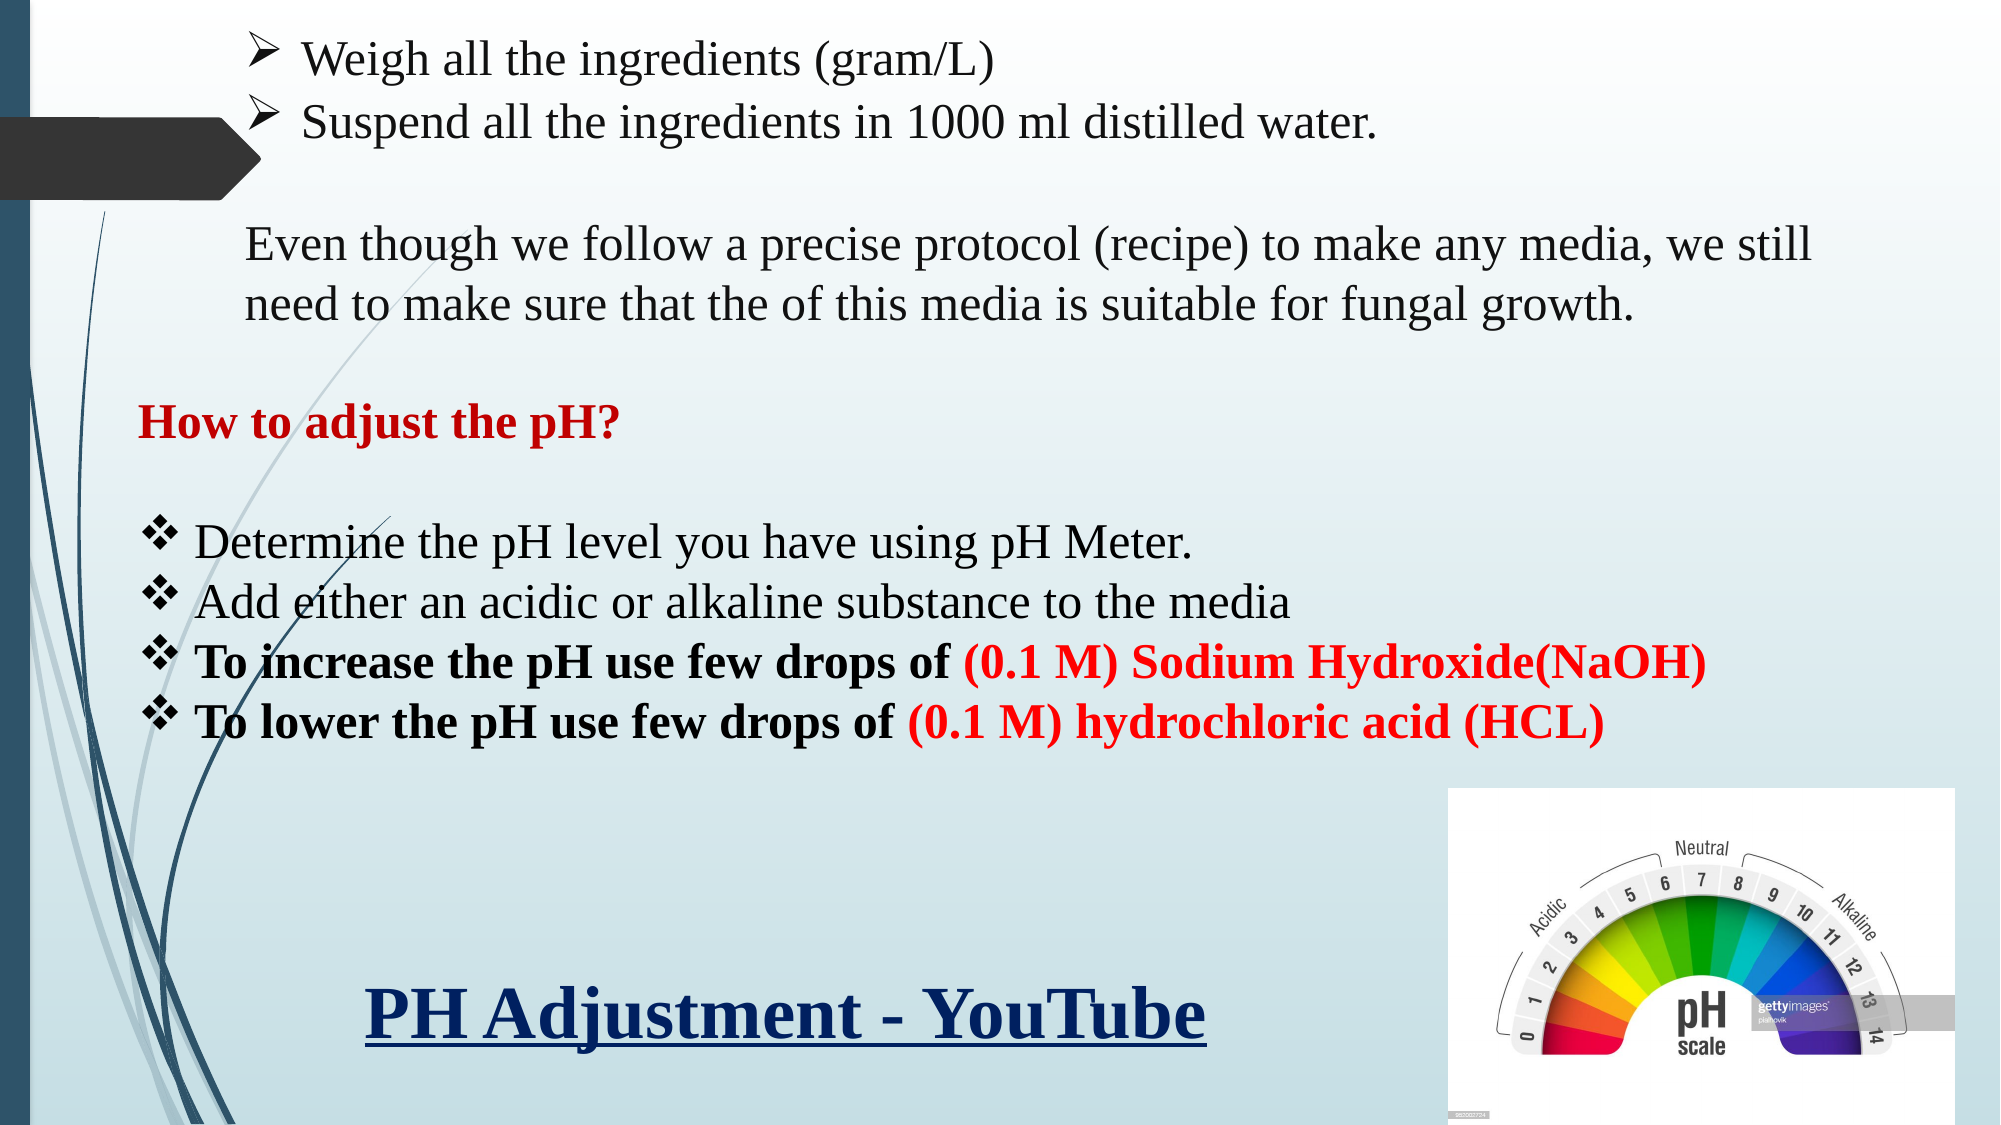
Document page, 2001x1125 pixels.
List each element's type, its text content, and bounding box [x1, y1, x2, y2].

text_box PH Adjustment - YouTube [286, 956, 1286, 1062]
text_box Weigh all the ingredients (gram/L) Suspend all the ingredients in 1000 ml distilled water. Even though we follow a precise protocol (recipe) to make any media, we still need to make sure that the of this media is suitable for fungal growth. [229, 47, 1897, 381]
text_box How to adjust the pH? Determine the pH level you have using pH Meter. Add either an acidic or alkaline substance to the media To increase the pH use few drops of (0.1 M) Sodium Hydroxide(NaOH) To lower the pH use few drops of (0.1 M) hydrochloric acid (HCL) [123, 381, 1941, 1056]
picture [1448, 787, 1955, 1125]
